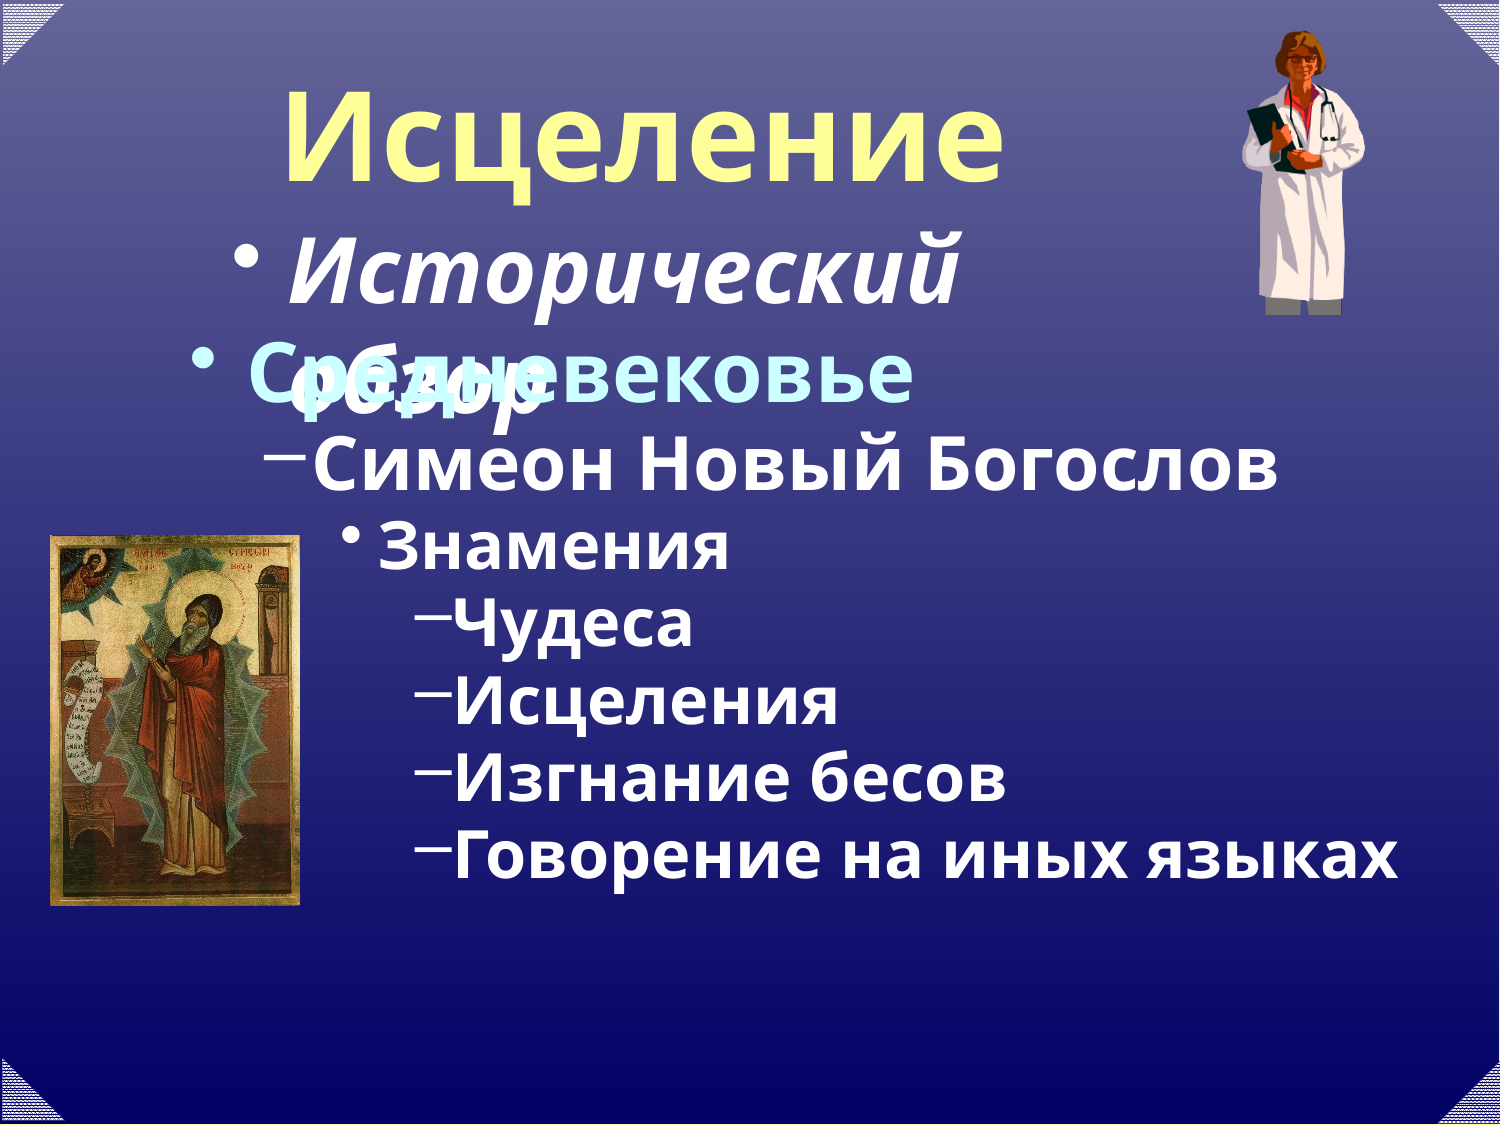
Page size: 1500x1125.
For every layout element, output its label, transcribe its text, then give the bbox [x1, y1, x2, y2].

list Исторический обзор [215, 225, 1213, 330]
text_box [1437, 1061, 1500, 1124]
title Исцеление [5, 37, 1210, 225]
text_box [2, 1058, 65, 1121]
text_box [2, 2, 66, 66]
text_box [1436, 2, 1499, 66]
text_box Средневековье Симеон Новый Богослов Знамения Чудеса Исцеления Изгнание бесов Говорение на иных языках [174, 330, 1499, 1062]
picture [50, 535, 300, 906]
picture [1210, 30, 1392, 315]
text_box [0, 0, 1500, 1125]
